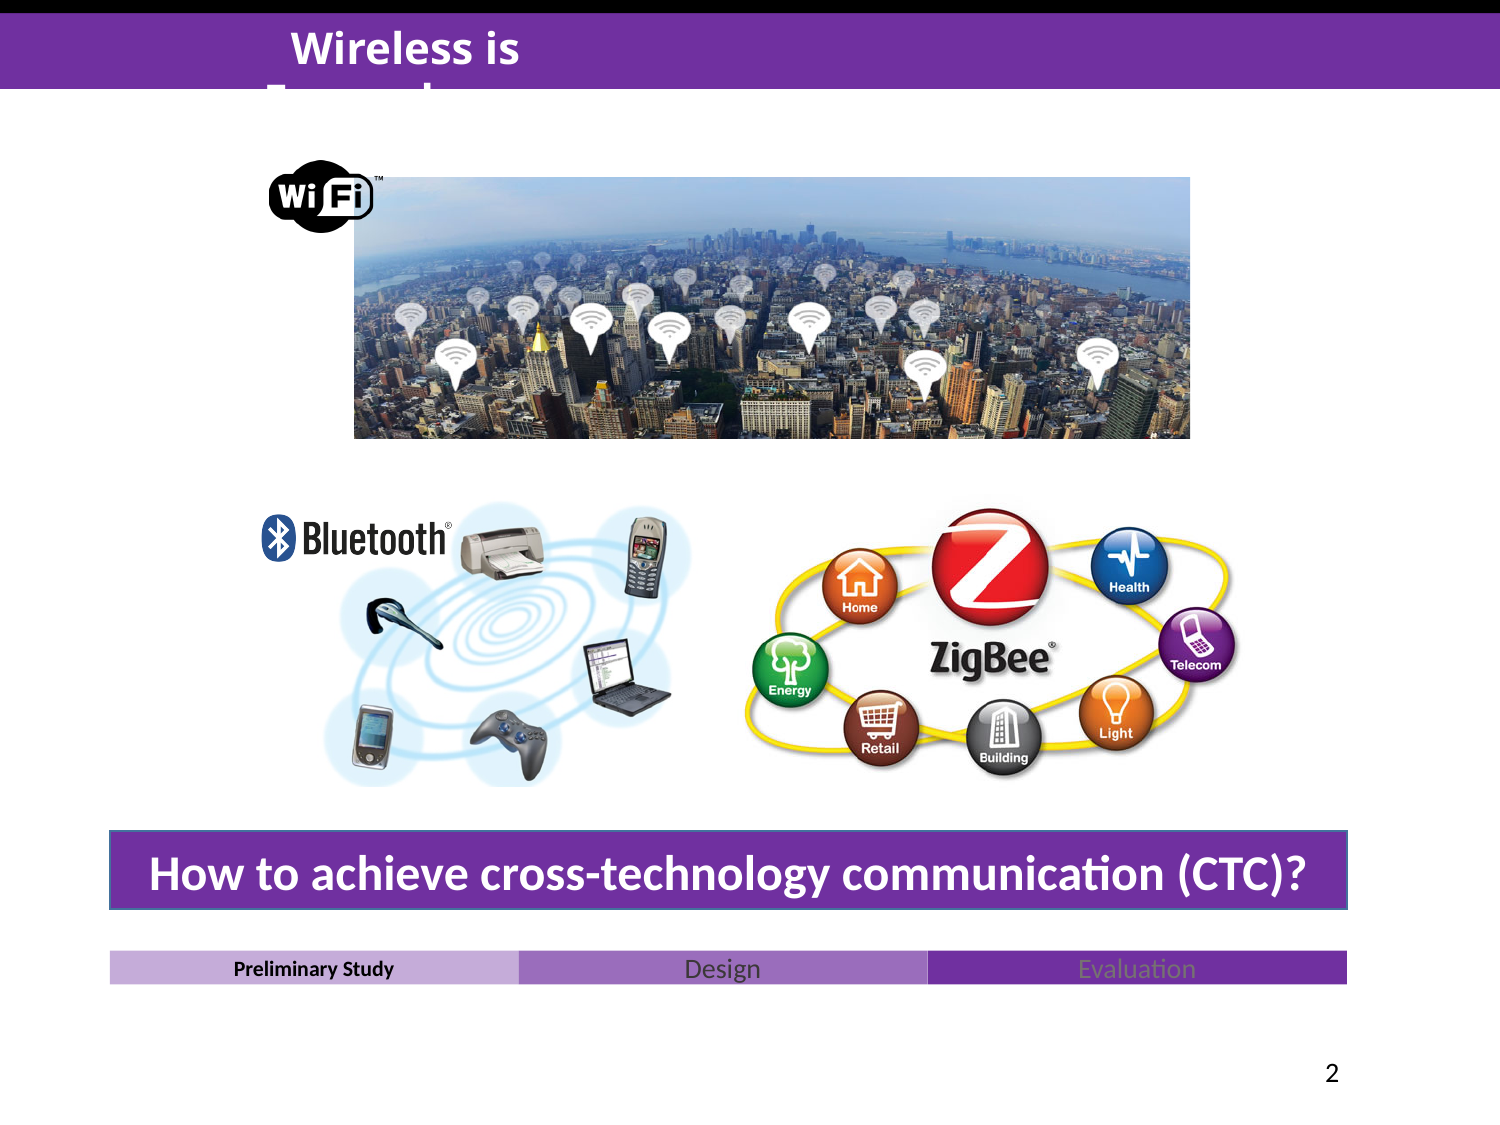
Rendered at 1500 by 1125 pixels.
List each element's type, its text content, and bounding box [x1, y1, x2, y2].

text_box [0, 0, 1500, 90]
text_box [109, 950, 1347, 985]
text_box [261, 486, 1245, 800]
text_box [269, 160, 1191, 439]
text_box How to achieve cross-technology communication (CTC)? [109, 830, 1348, 910]
